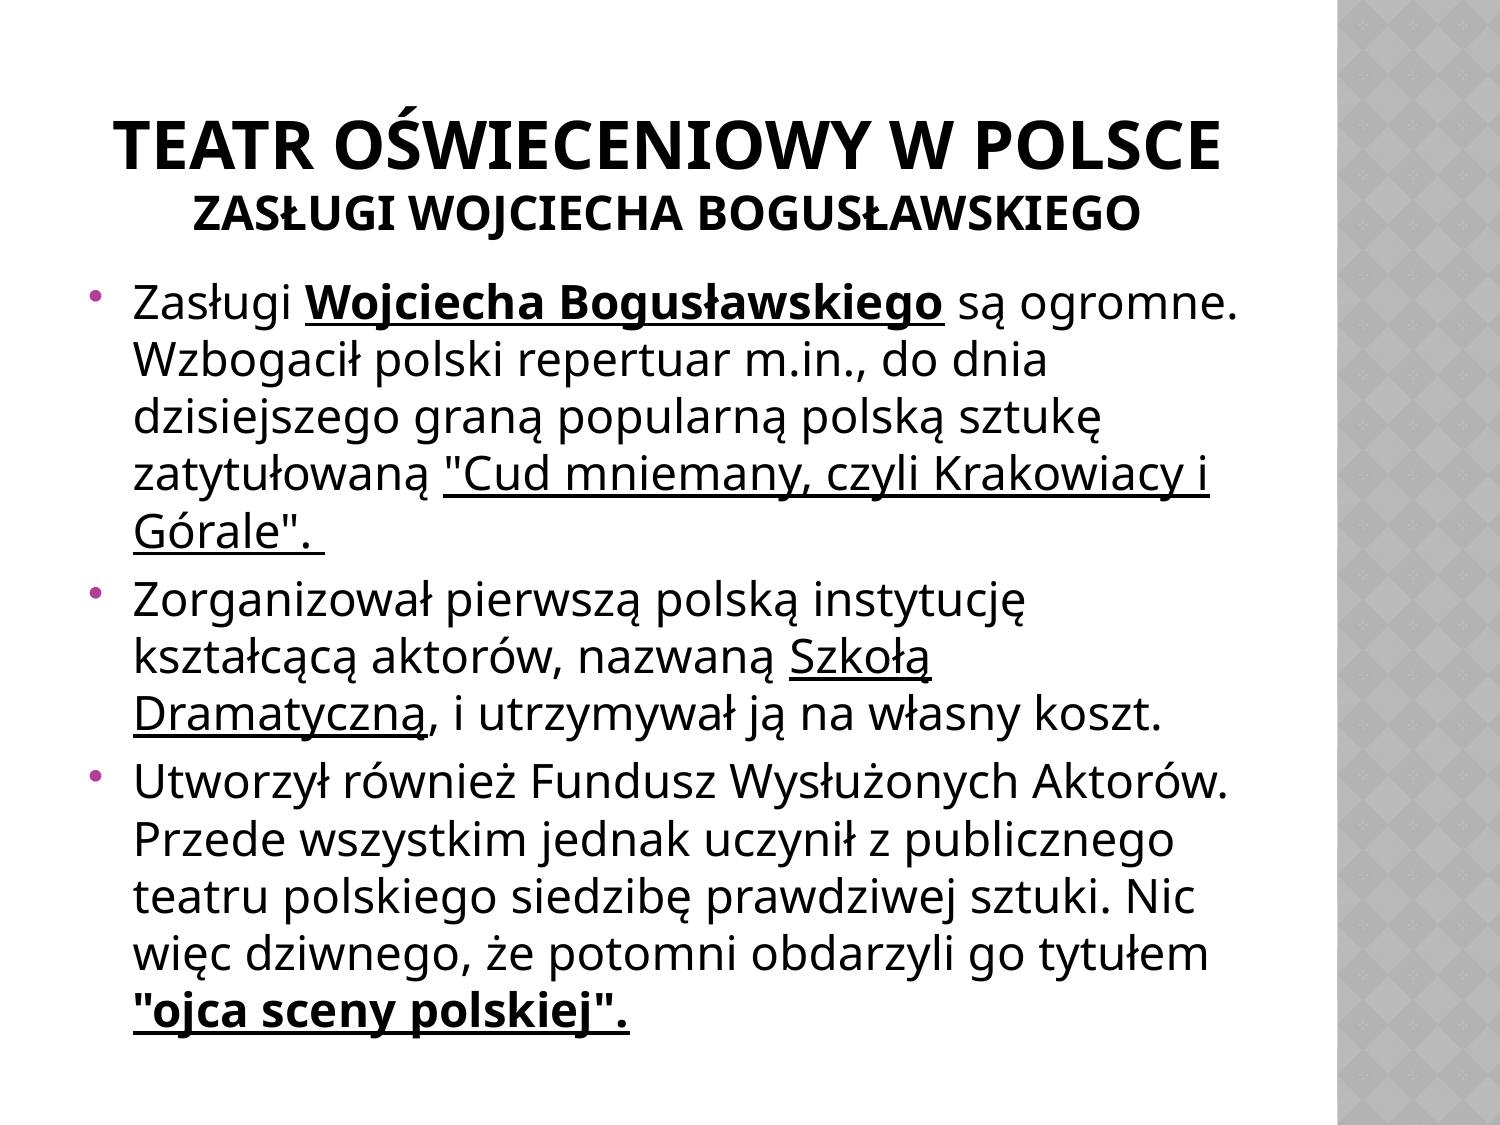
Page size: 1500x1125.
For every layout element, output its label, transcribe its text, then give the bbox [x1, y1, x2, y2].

list Zasługi Wojciecha Bogusławskiego są ogromne. Wzbogacił polski repertuar m.in., do dnia dzisiejszego graną popularną polską sztukę zatytułowaną "Cud mniemany, czyli Krakowiacy i Górale". Zorganizował pierwszą polską instytucję kształcącą aktorów, nazwaną Szkołą Dramatyczną, i utrzymywał ją na własny koszt. Utworzył również Fundusz Wysłużonych Aktorów. Przede wszystkim jednak uczynił z publicznego teatru polskiego siedzibę prawdziwej sztuki. Nic więc dziwnego, że potomni obdarzyli go tytułem "ojca sceny polskiej". [75, 264, 1263, 1059]
title Teatr oświeceniowy w Polsce zasługi Wojciecha Bogusławskiego [75, 52, 1263, 240]
